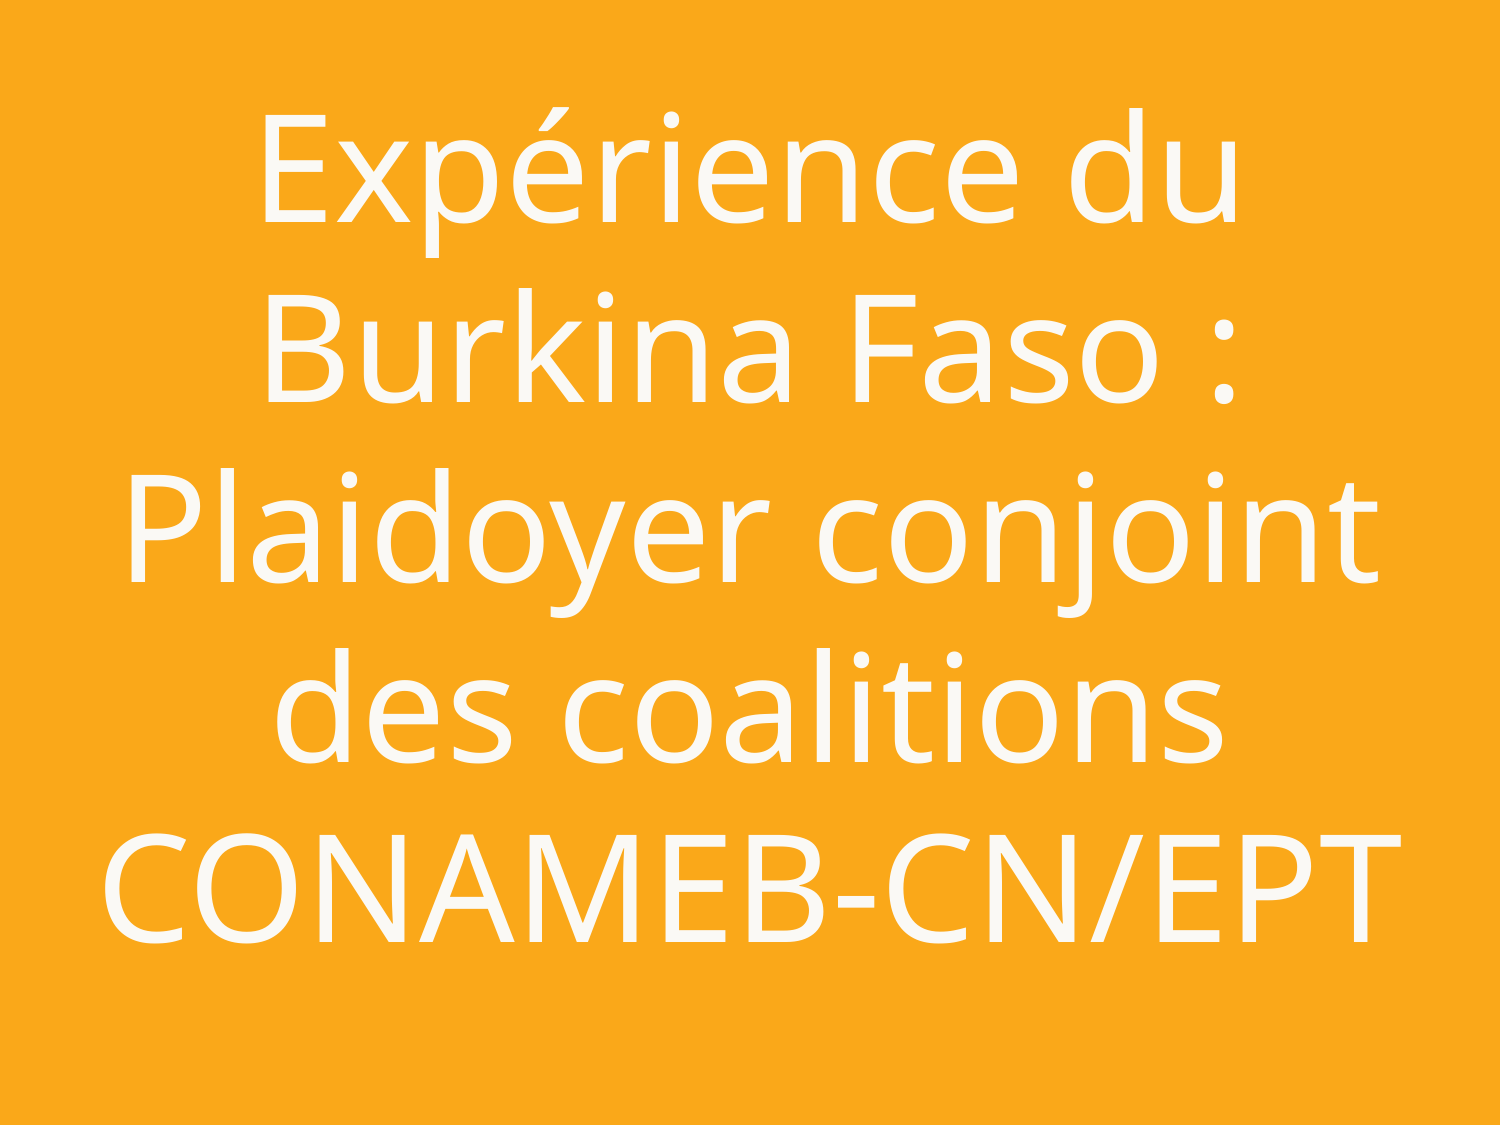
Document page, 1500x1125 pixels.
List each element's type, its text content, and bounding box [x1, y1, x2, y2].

title Expérience du Burkina Faso : Plaidoyer conjoint des coalitions CONAMEB-CN/EPT [75, 45, 1425, 1000]
